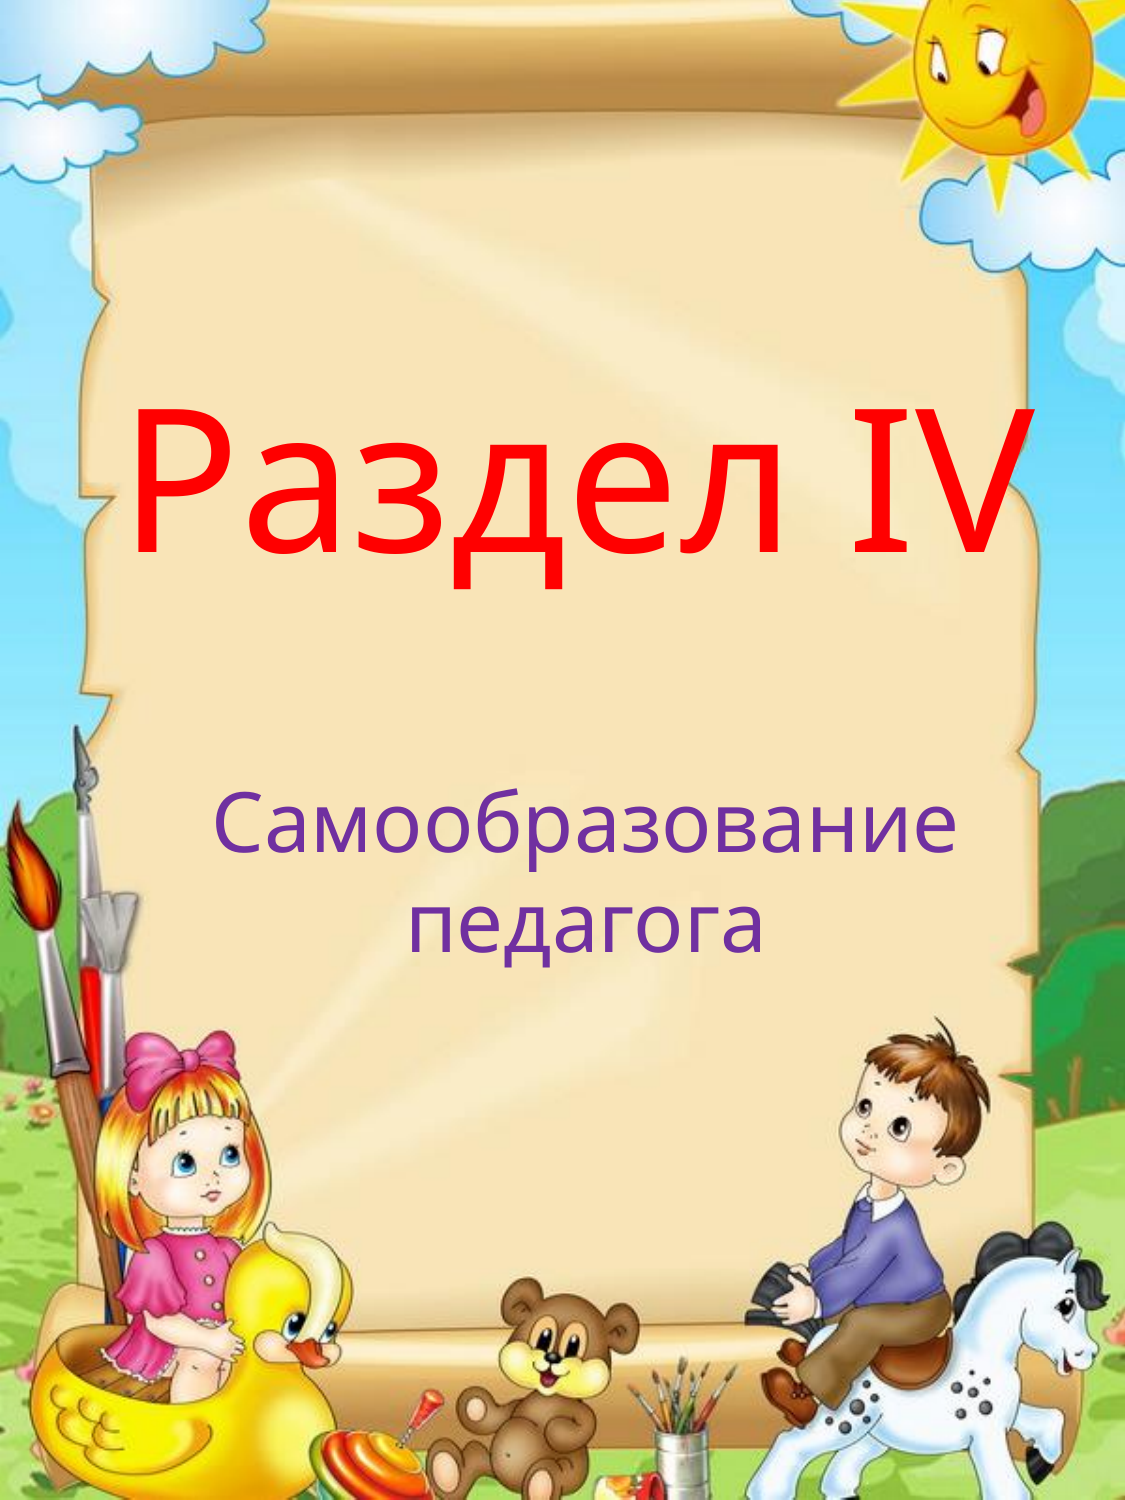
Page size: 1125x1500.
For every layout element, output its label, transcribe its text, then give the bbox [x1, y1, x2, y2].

title Раздел IV [84, 135, 1071, 809]
text_box Самообразование педагога [148, 761, 1024, 977]
picture [0, 0, 1125, 1500]
